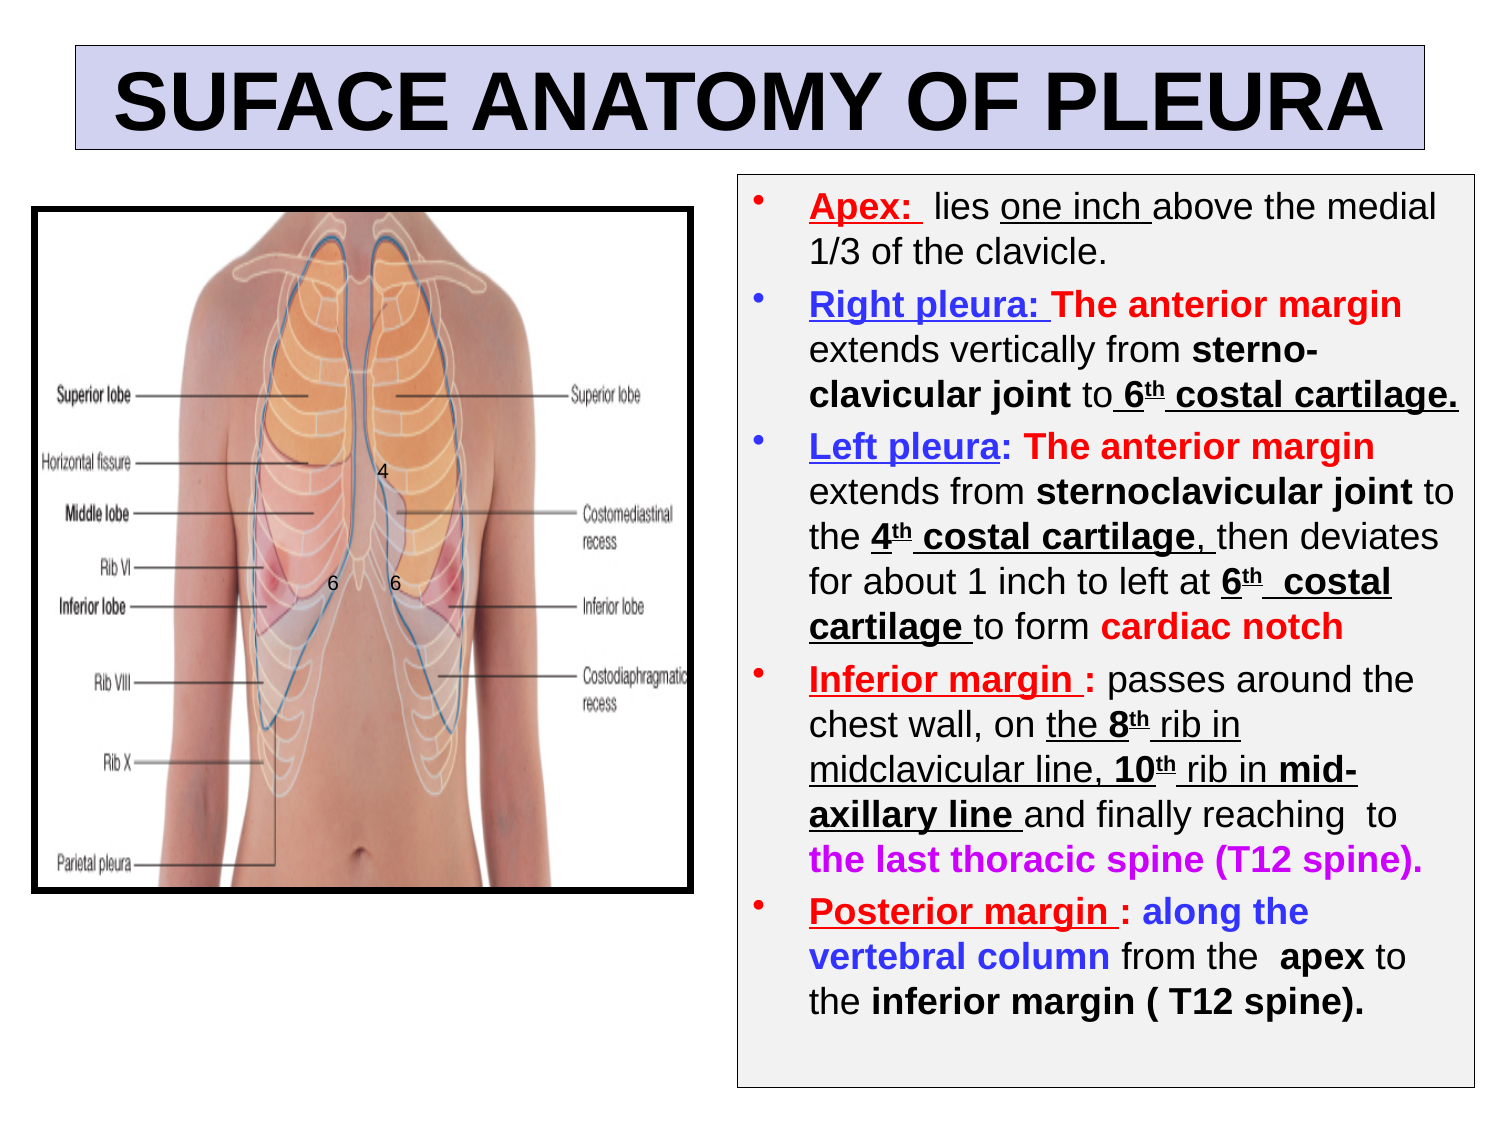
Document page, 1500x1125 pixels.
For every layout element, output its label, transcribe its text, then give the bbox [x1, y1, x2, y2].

title SUFACE ANATOMY OF PLEURA [75, 45, 1425, 150]
picture [37, 212, 688, 888]
list Apex: lies one inch above the medial 1/3 of the clavicle. Right pleura: The anterior margin extends vertically from sterno-clavicular joint to 6th costal cartilage. Left pleura: The anterior margin extends from sternoclavicular joint to the 4th costal cartilage, then deviates for about 1 inch to left at 6th costal cartilage to form cardiac notch Inferior margin : passes around the chest wall, on the 8th rib in midclavicular line, 10th rib in mid-axillary line and finally reaching to the last thoracic spine (T12 spine). Posterior margin : along the vertebral column from the apex to the inferior margin ( T12 spine). [737, 174, 1475, 1088]
